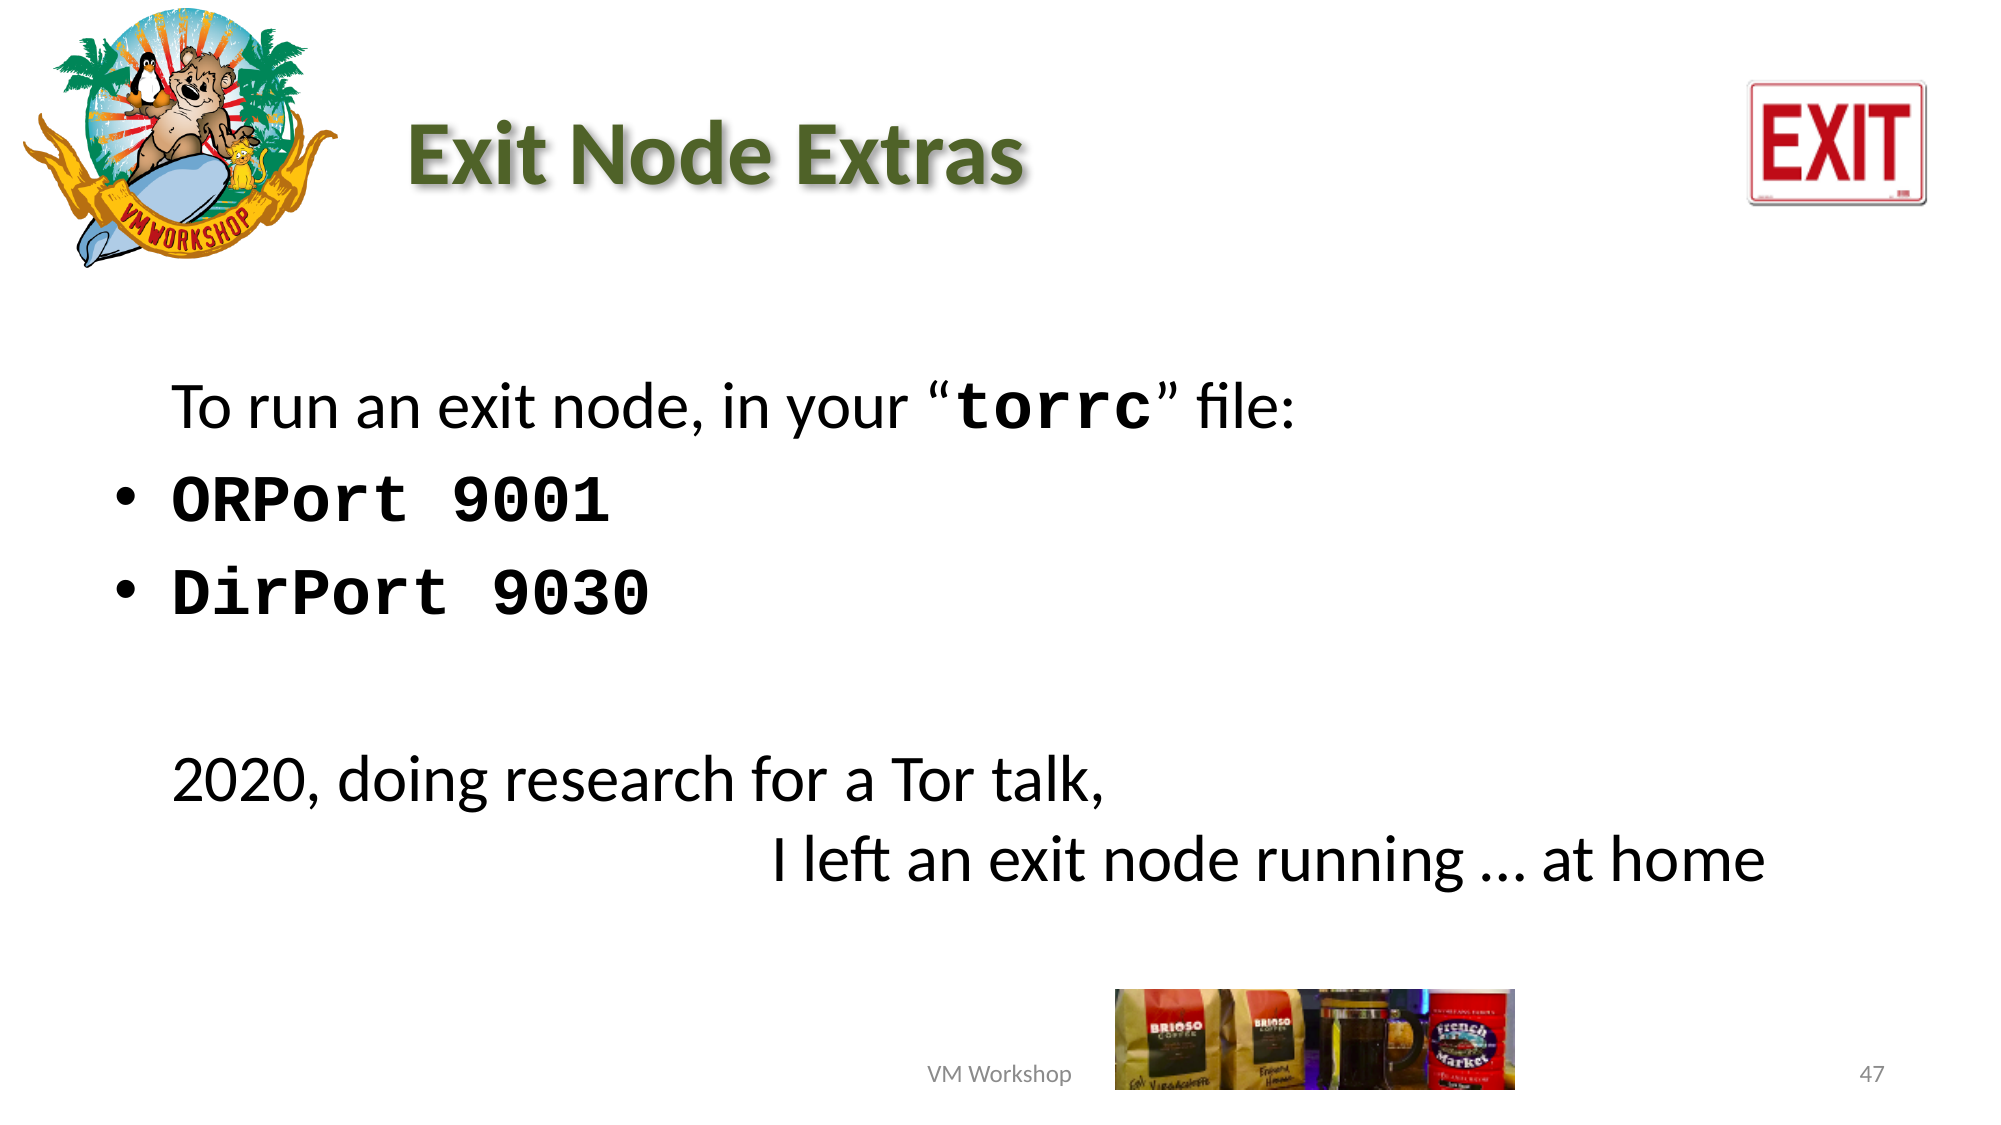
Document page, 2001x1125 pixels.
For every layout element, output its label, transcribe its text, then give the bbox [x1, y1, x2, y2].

picture [23, 8, 338, 269]
picture [1739, 44, 1935, 241]
title Exit Node Extras [392, 53, 1922, 242]
footer VM Workshop [683, 1042, 1317, 1103]
list To run an exit node, in your “torrc” file: ORPort 9001 DirPort 9030 2020, doing research for a Tor talk, I left an exit node running … at home [99, 260, 1900, 1004]
picture [1115, 1004, 1515, 1090]
slide_number 47 [1433, 1042, 1900, 1103]
